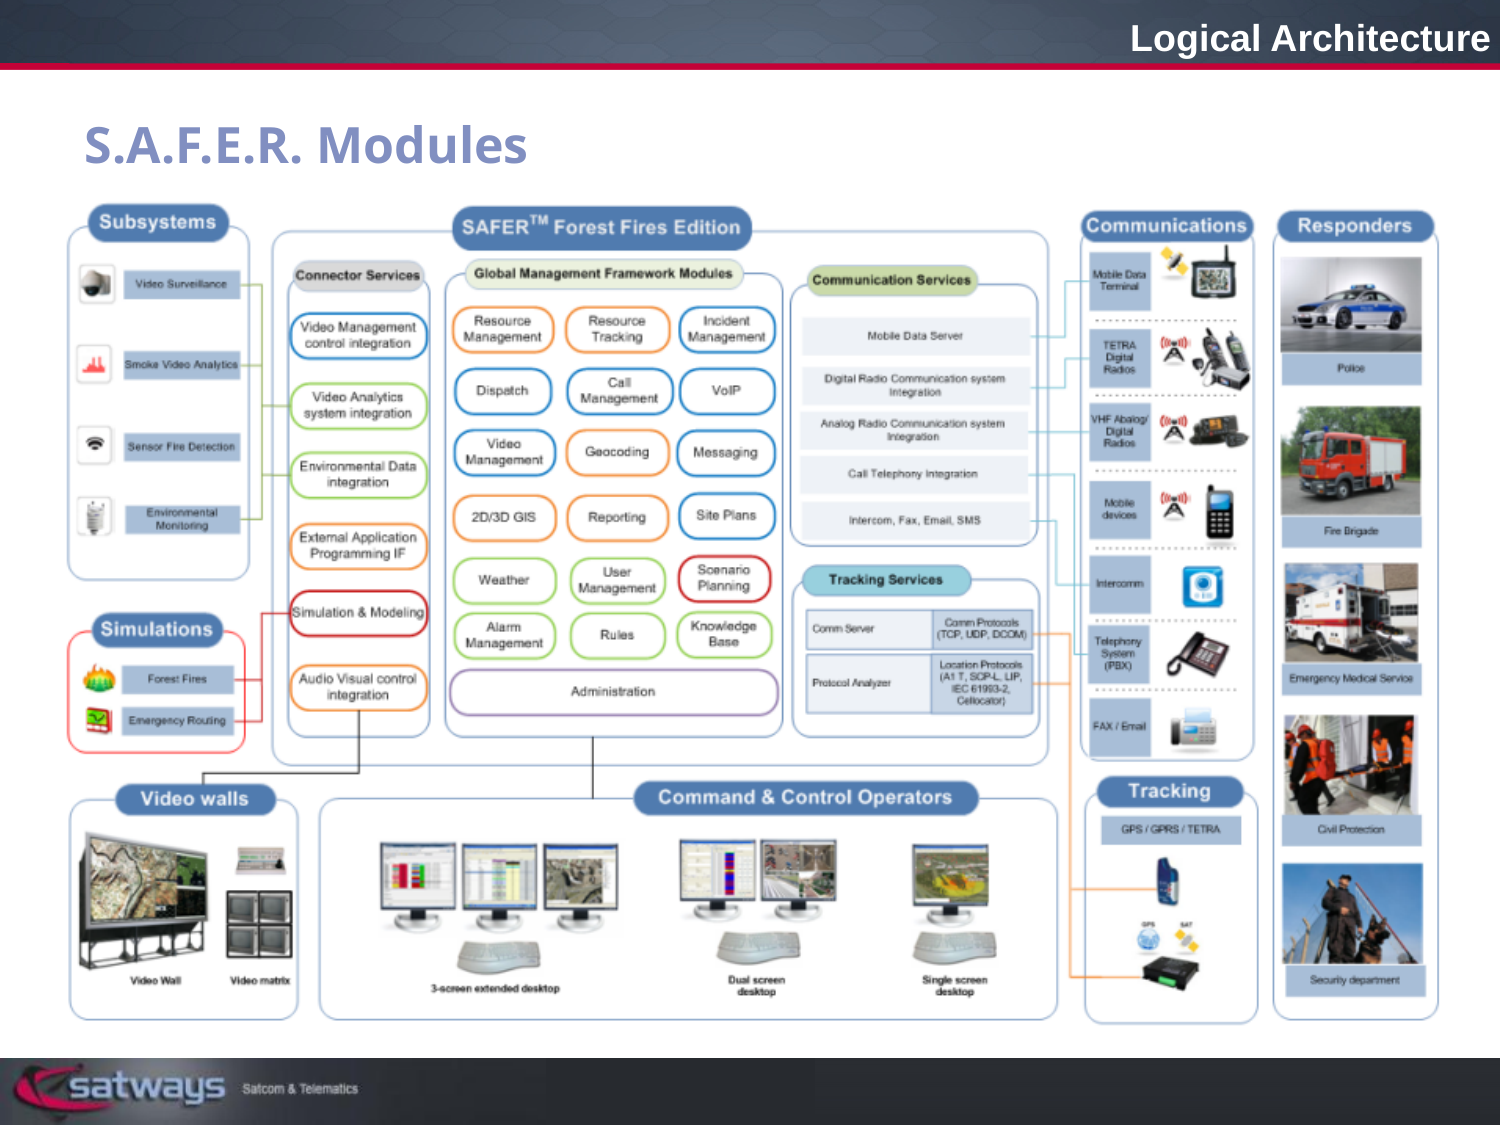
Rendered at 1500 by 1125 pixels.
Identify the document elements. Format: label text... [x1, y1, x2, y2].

picture [0, 0, 1500, 67]
picture [64, 195, 1447, 1027]
picture [0, 1058, 1500, 1125]
text_box S.A.F.E.R. Modules [70, 76, 1489, 232]
